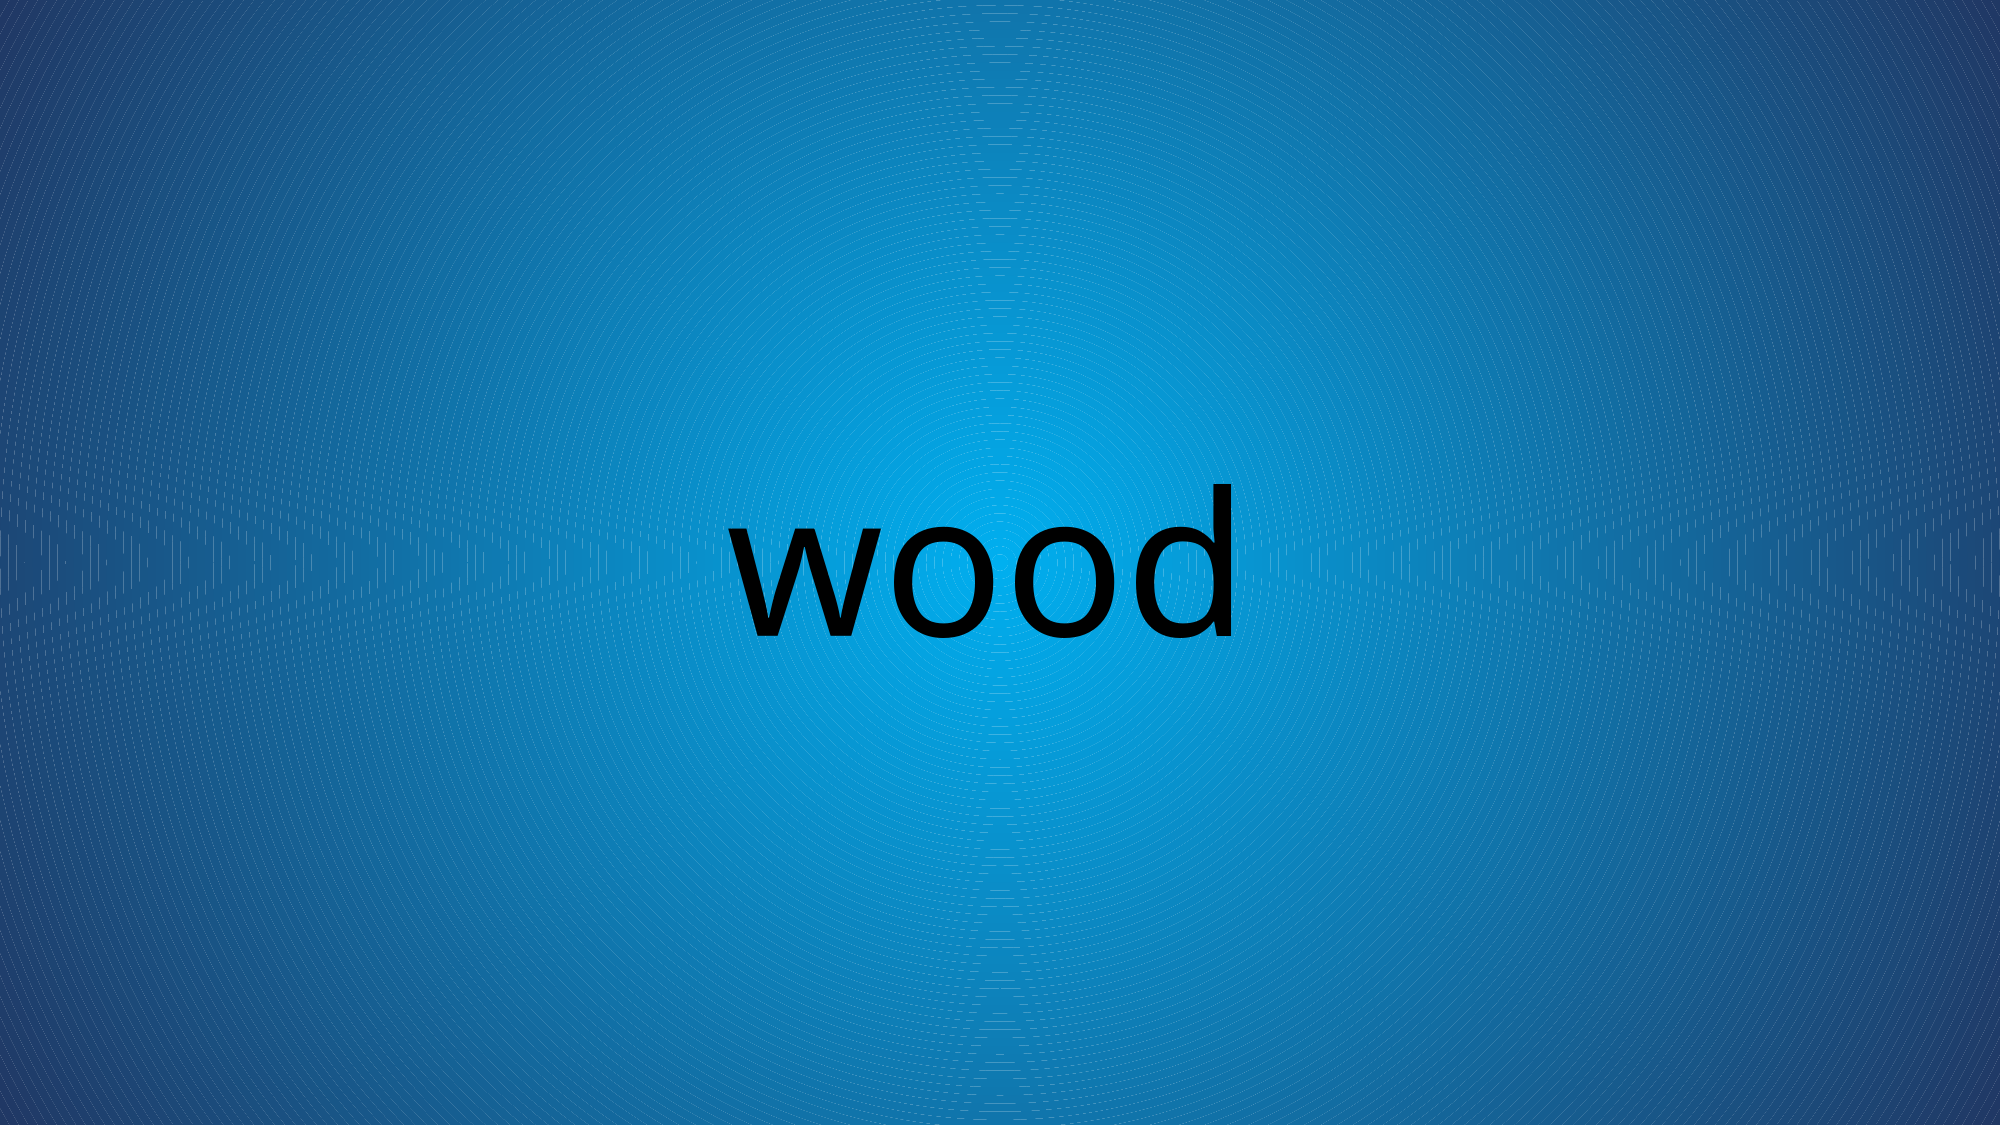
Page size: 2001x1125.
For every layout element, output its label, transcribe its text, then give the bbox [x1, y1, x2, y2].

title wood [125, 462, 1850, 681]
